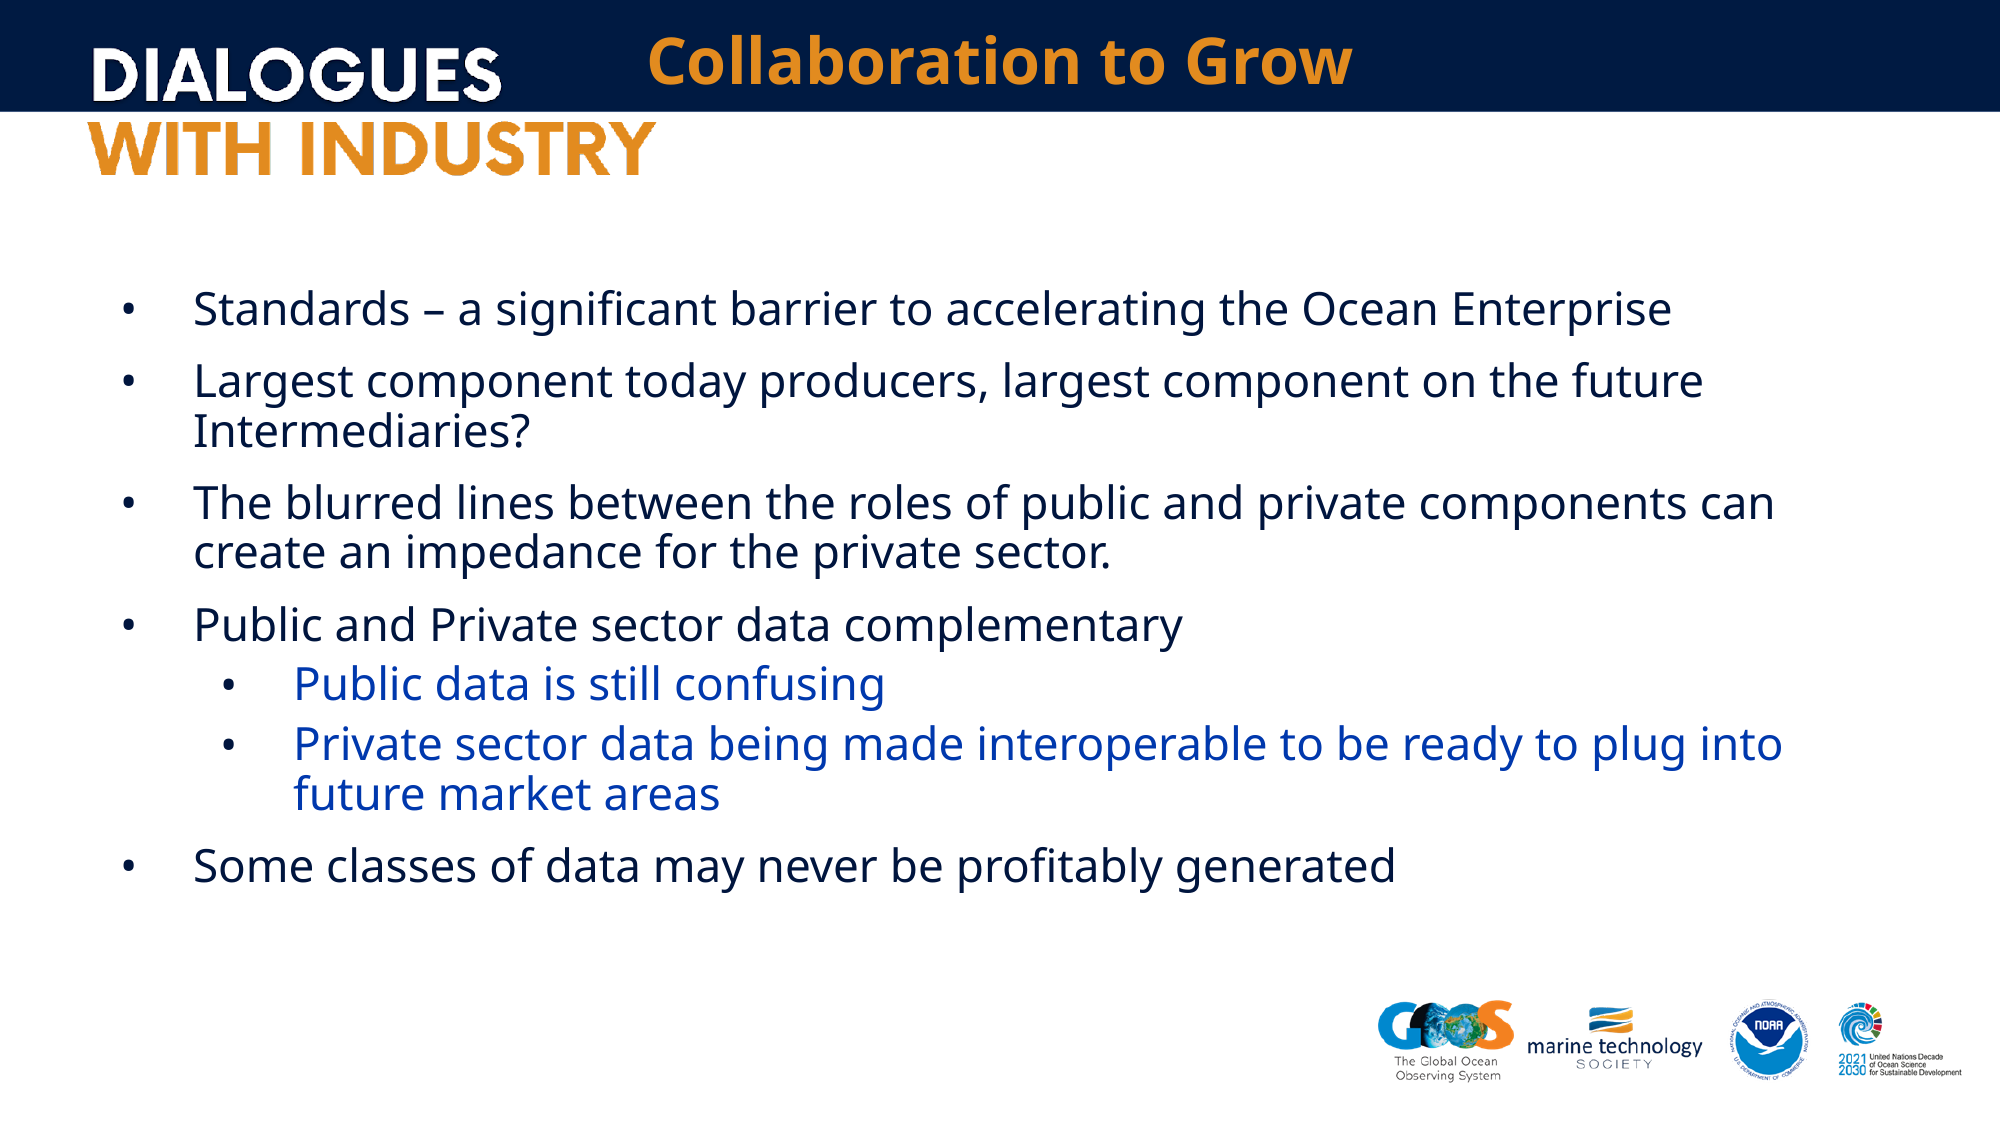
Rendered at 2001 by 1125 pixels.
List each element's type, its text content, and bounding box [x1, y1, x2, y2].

list Standards – a significant barrier to accelerating the Ocean Enterprise Largest component today producers, largest component on the future Intermediaries? The blurred lines between the roles of public and private components can create an impedance for the private sector. Public and Private sector data complementary Public data is still confusing Private sector data being made interoperable to be ready to plug into future market areas Some classes of data may never be profitably generated [78, 278, 1919, 981]
picture [0, 0, 2000, 1125]
title Collaboration to Grow [13, 21, 1987, 106]
